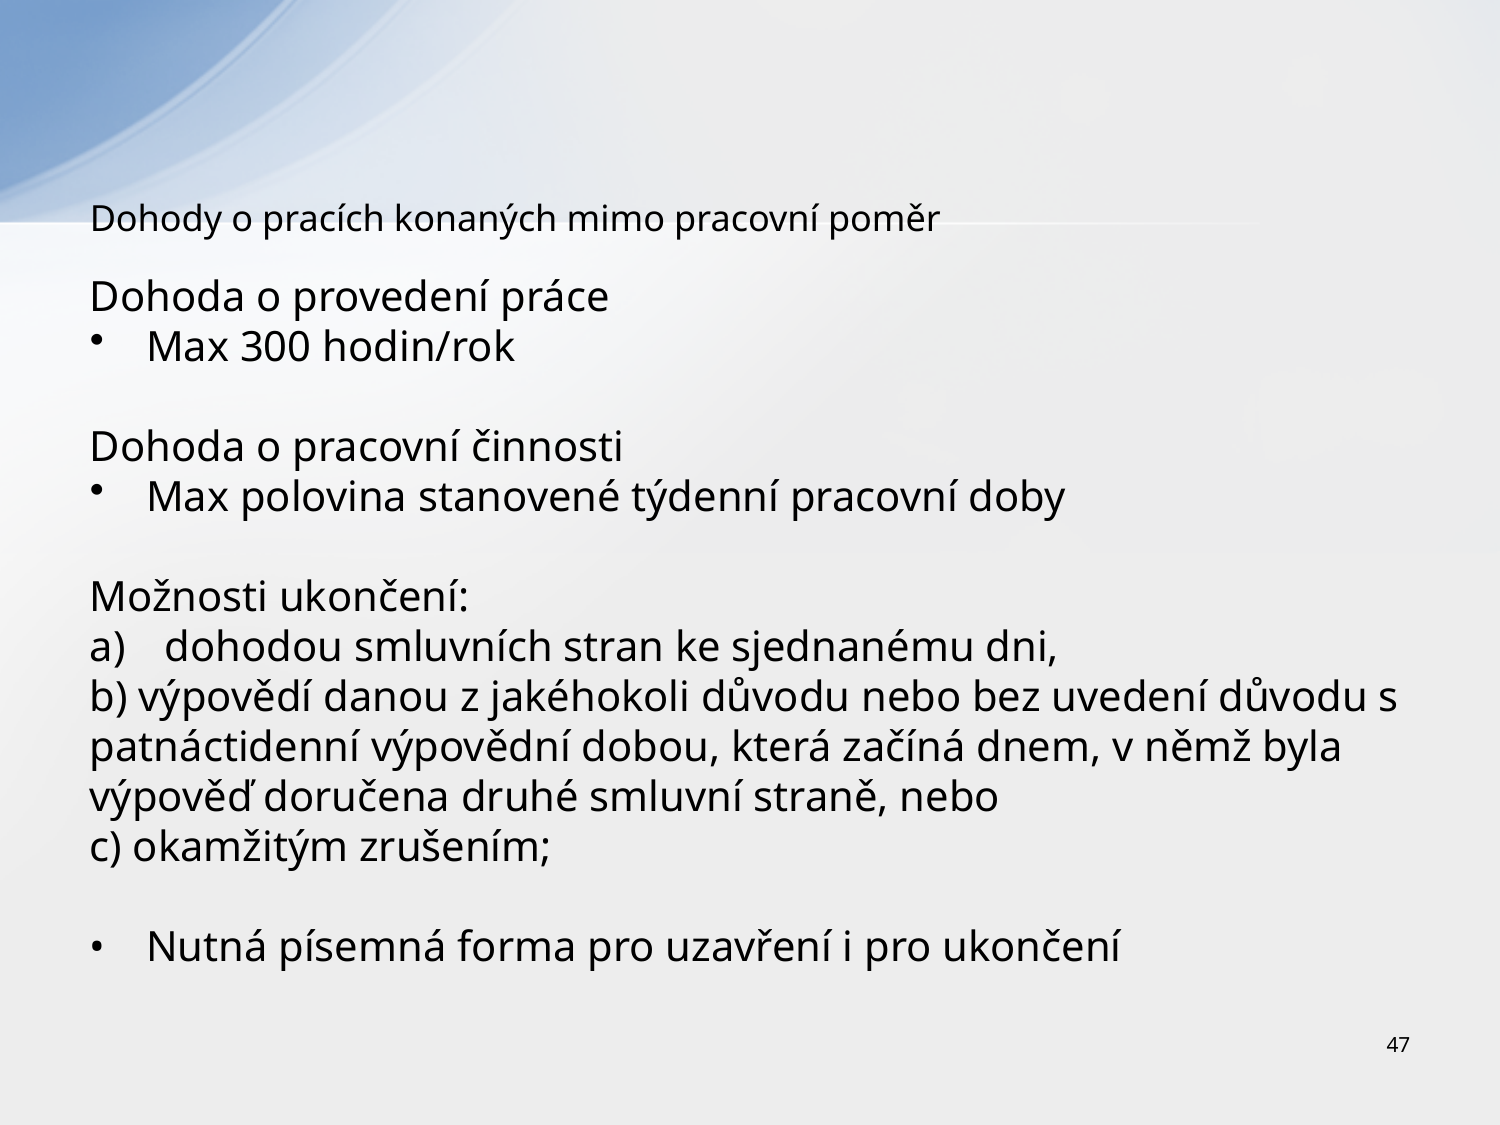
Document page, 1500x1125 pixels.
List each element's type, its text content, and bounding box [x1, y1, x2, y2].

slide_number 47 [1074, 1024, 1425, 1103]
list Dohoda o provedení práce Max 300 hodin/rok Dohoda o pracovní činnosti Max polovina stanovené týdenní pracovní doby Možnosti ukončení: dohodou smluvních stran ke sjednanému dni, b) výpovědí danou z jakéhokoli důvodu nebo bez uvedení důvodu s patnáctidenní výpovědní dobou, která začíná dnem, v němž byla výpověď doručena druhé smluvní straně, nebo c) okamžitým zrušením; Nutná písemná forma pro uzavření i pro ukončení [75, 262, 1425, 1005]
title Dohody o pracích konaných mimo pracovní poměr [75, 58, 1425, 247]
picture [0, 0, 1500, 1125]
